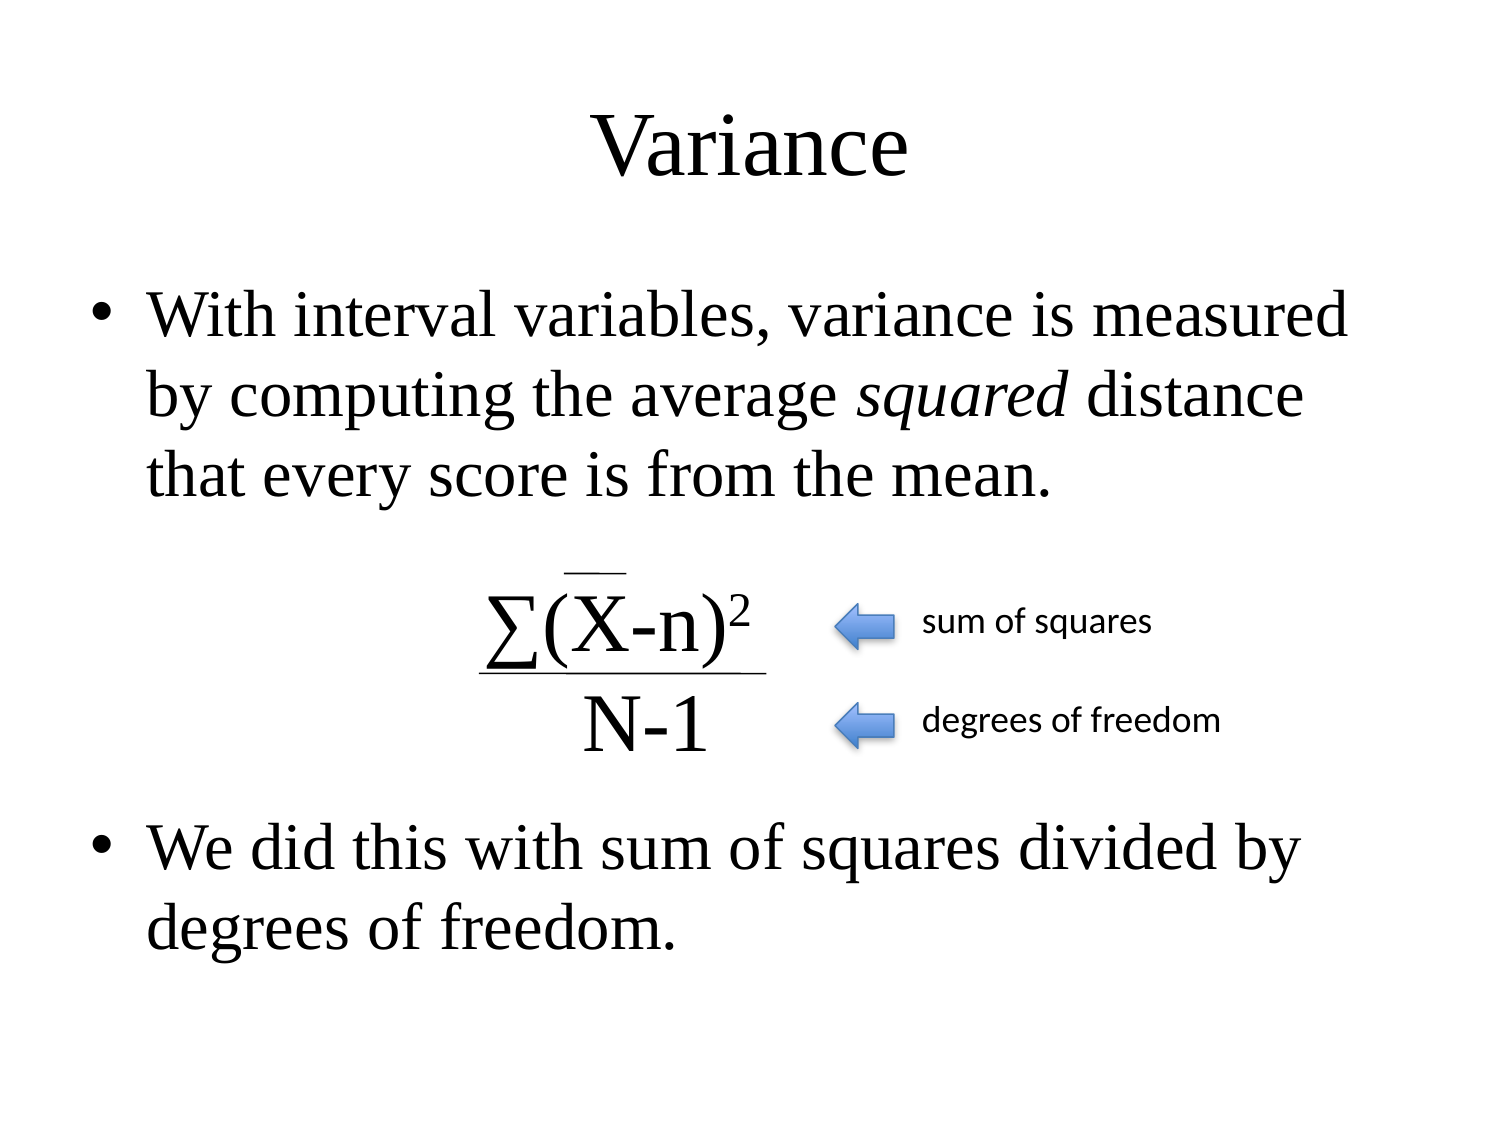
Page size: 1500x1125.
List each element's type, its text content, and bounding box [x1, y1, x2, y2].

text_box [834, 701, 895, 750]
title Variance [75, 45, 1425, 233]
text_box degrees of freedom [907, 687, 1278, 748]
text_box N-1 [567, 674, 727, 776]
text_box ∑(X-n)2 [468, 561, 768, 676]
list With interval variables, variance is measured by computing the average squared distance that every score is from the mean. We did this with sum of squares divided by degrees of freedom. [75, 262, 1425, 1005]
text_box sum of squares [907, 588, 1278, 649]
text_box [834, 602, 895, 651]
text_box N-1 [567, 661, 727, 673]
